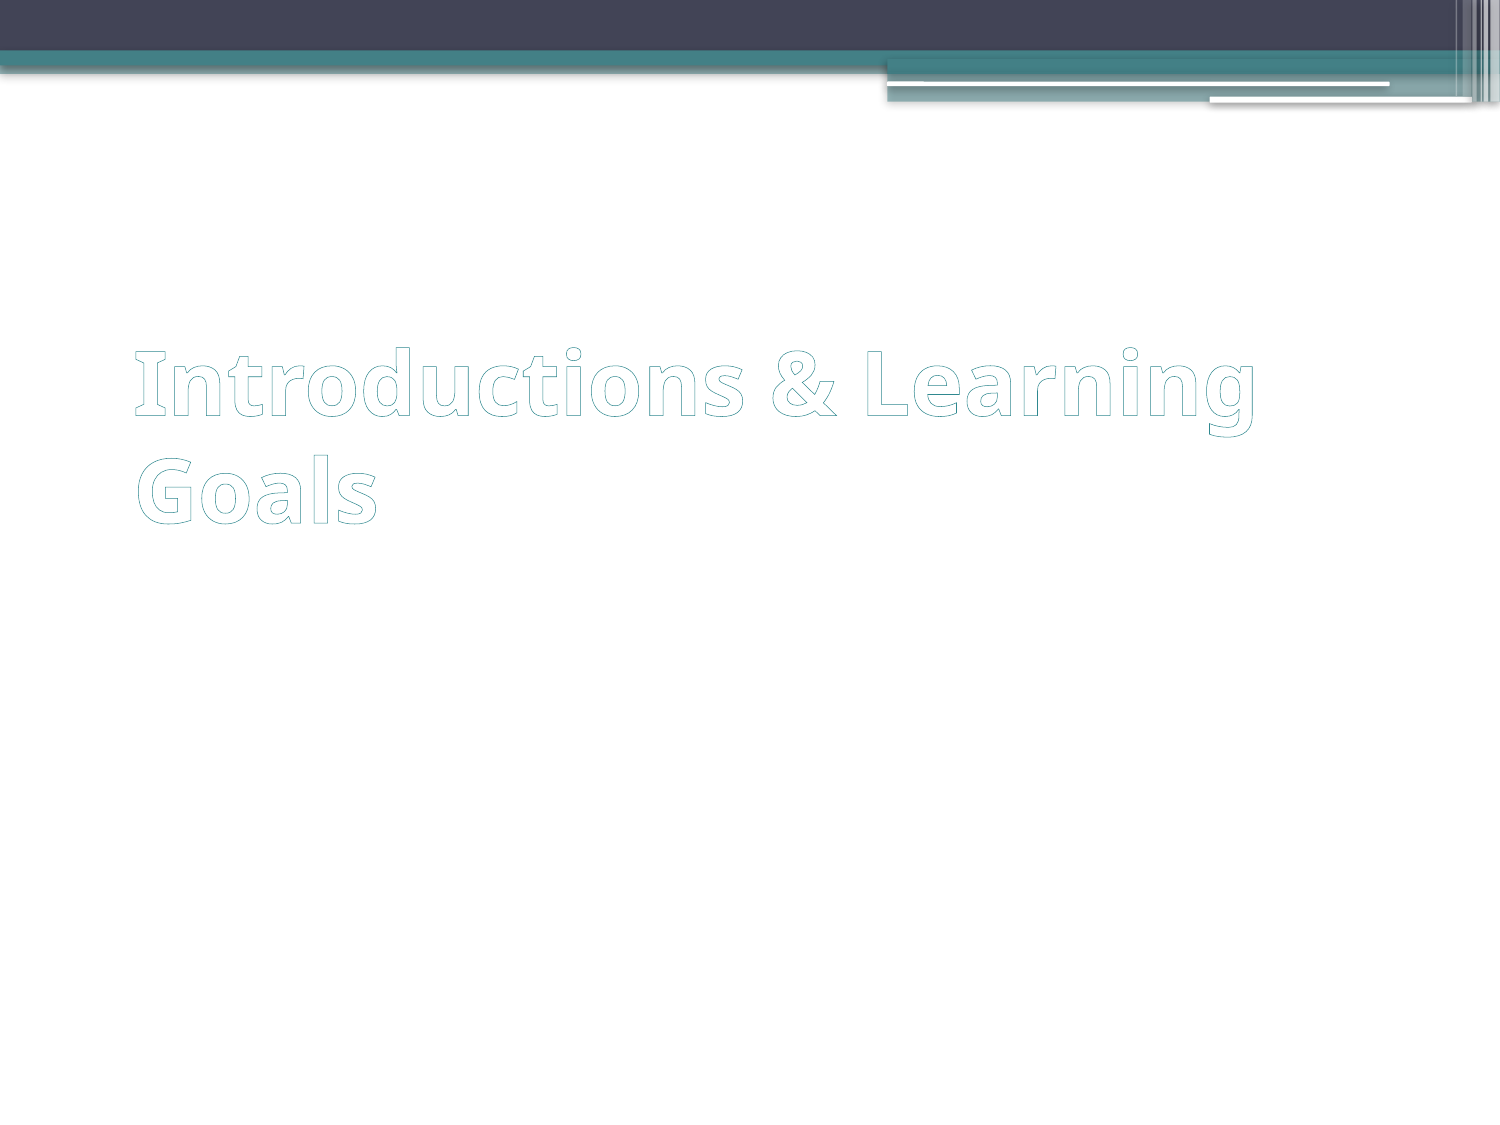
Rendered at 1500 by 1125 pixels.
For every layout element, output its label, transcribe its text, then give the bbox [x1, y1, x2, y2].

title Introductions & Learning Goals [118, 324, 1394, 549]
